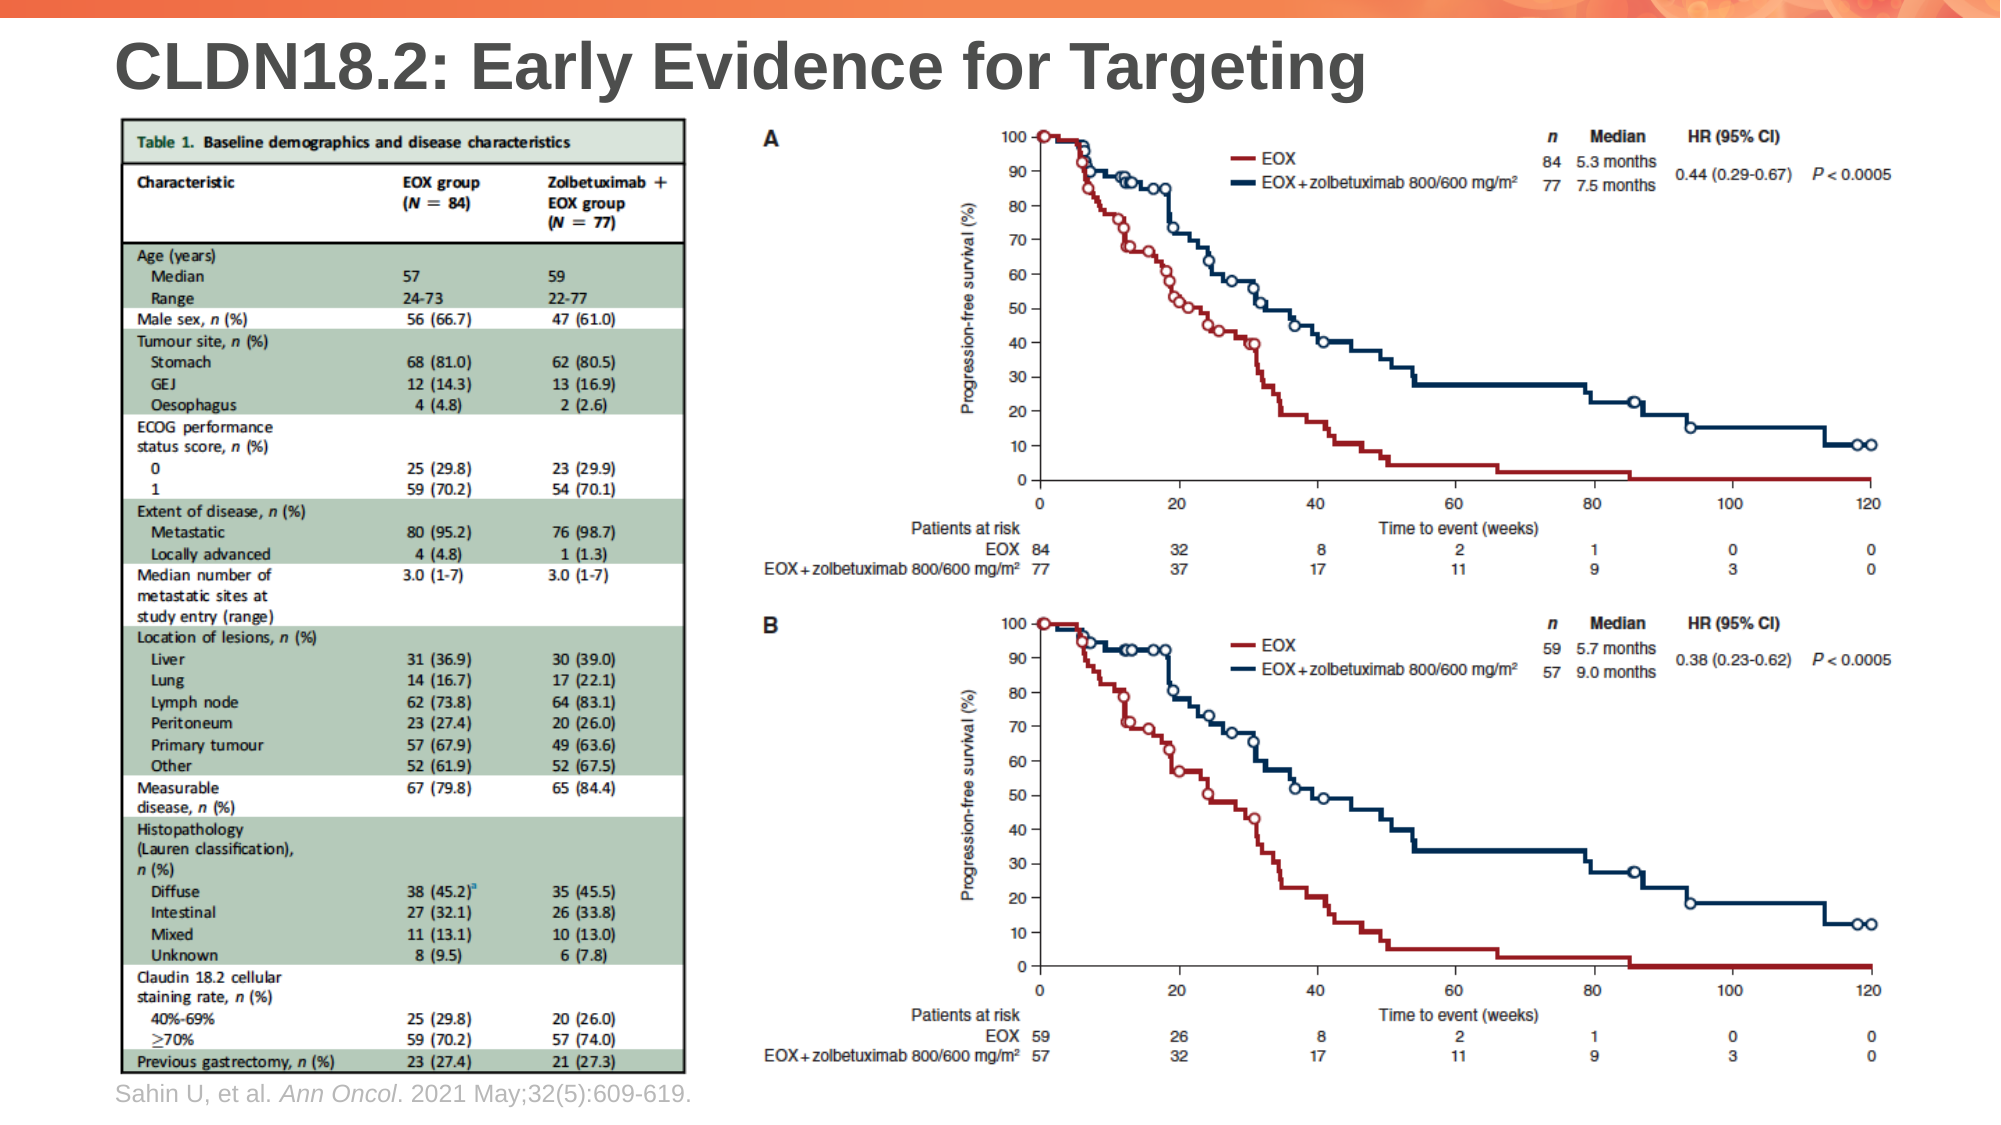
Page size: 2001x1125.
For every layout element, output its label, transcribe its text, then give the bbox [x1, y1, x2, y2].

footer Sahin U, et al. Ann Oncol. 2021 May;32(5):609-619. [99, 1042, 1863, 1116]
picture [0, 0, 2000, 18]
picture [741, 116, 1905, 1077]
title CLDN18.2: Early Evidence for Targeting [99, 15, 1863, 210]
picture [118, 116, 688, 1077]
